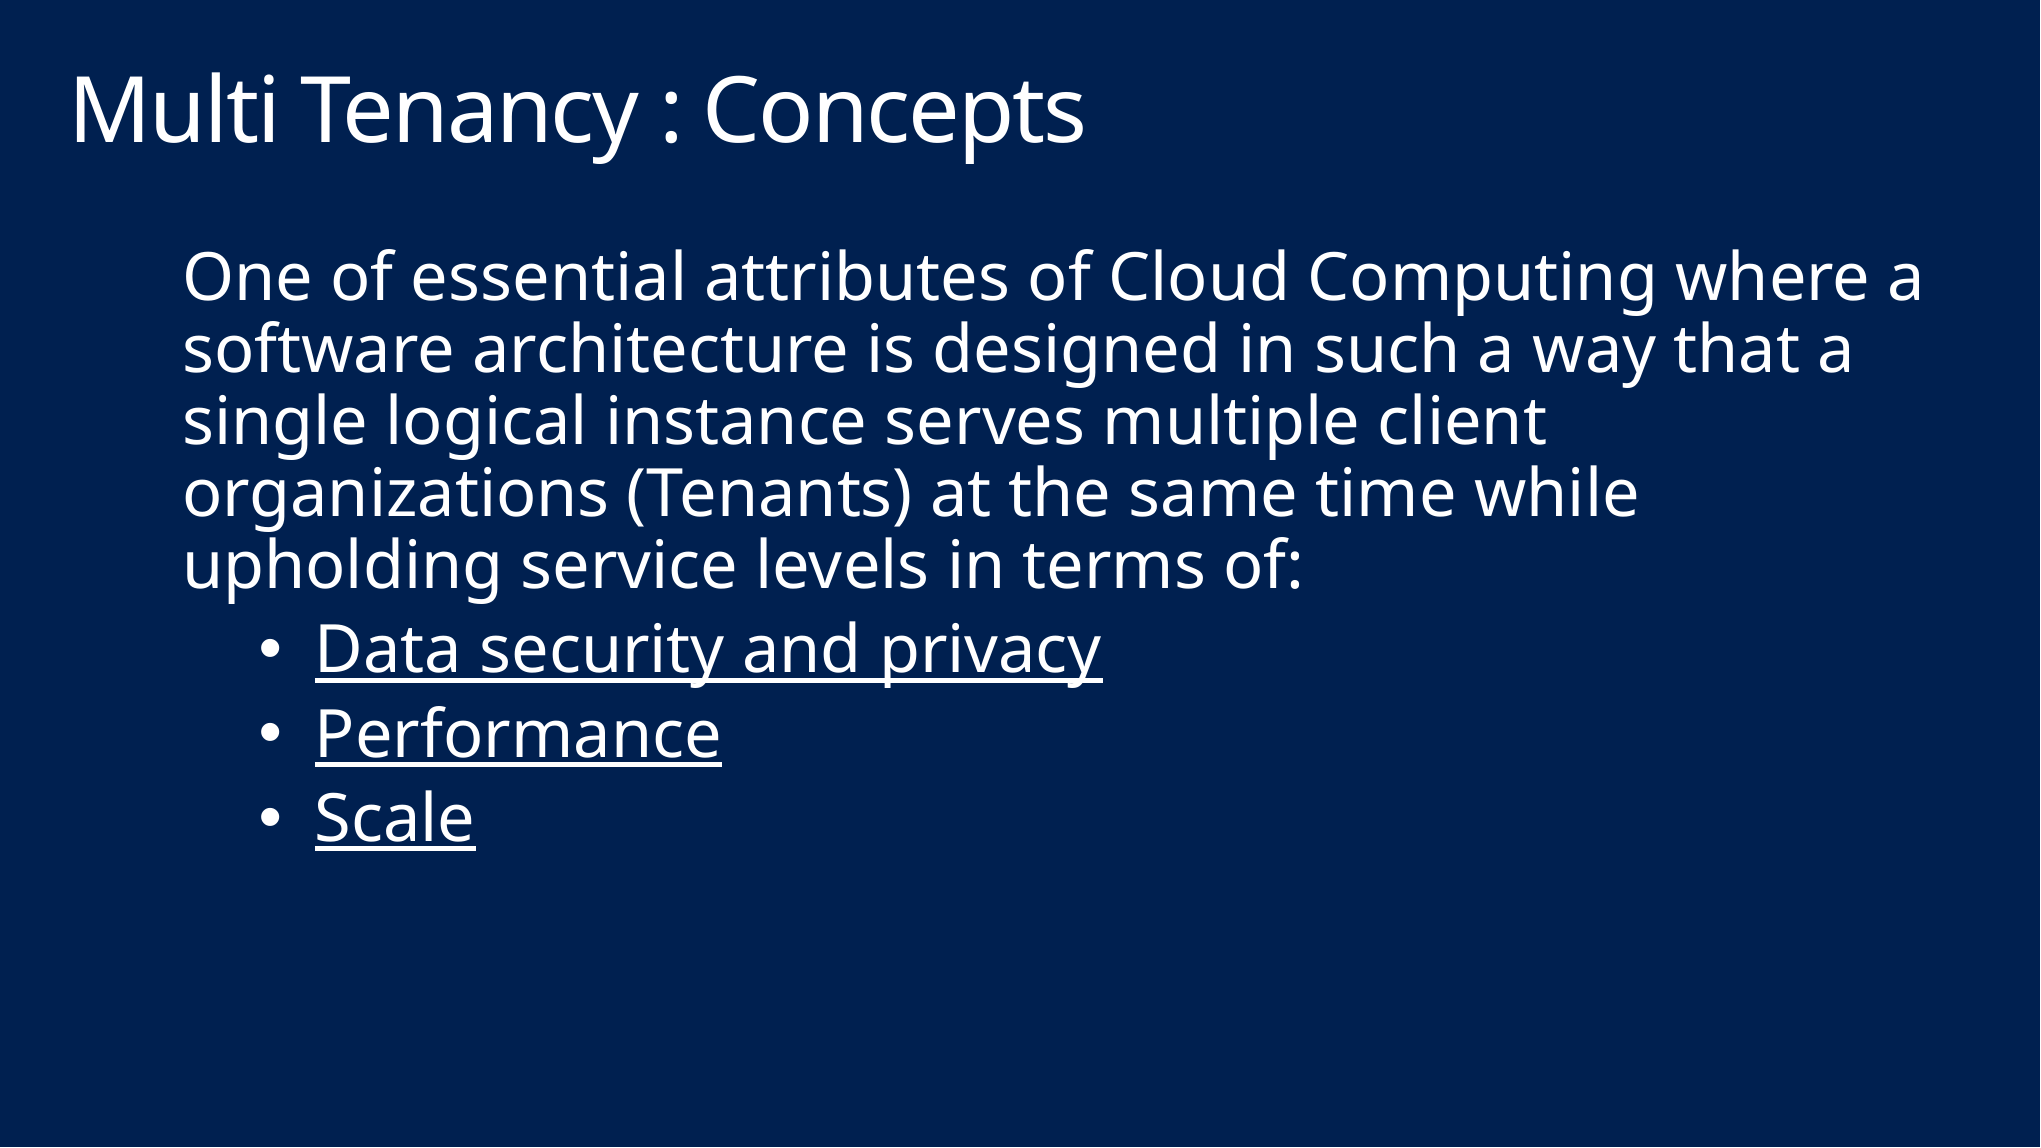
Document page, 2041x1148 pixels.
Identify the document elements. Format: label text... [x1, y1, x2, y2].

title Multi Tenancy : Concepts [45, 48, 1996, 200]
text_box One of essential attributes of Cloud Computing where a software architecture is designed in such a way that a single logical instance serves multiple client organizations (Tenants) at the same time while upholding service levels in terms of: Data security and privacy Performance Scale [75, 218, 1966, 880]
